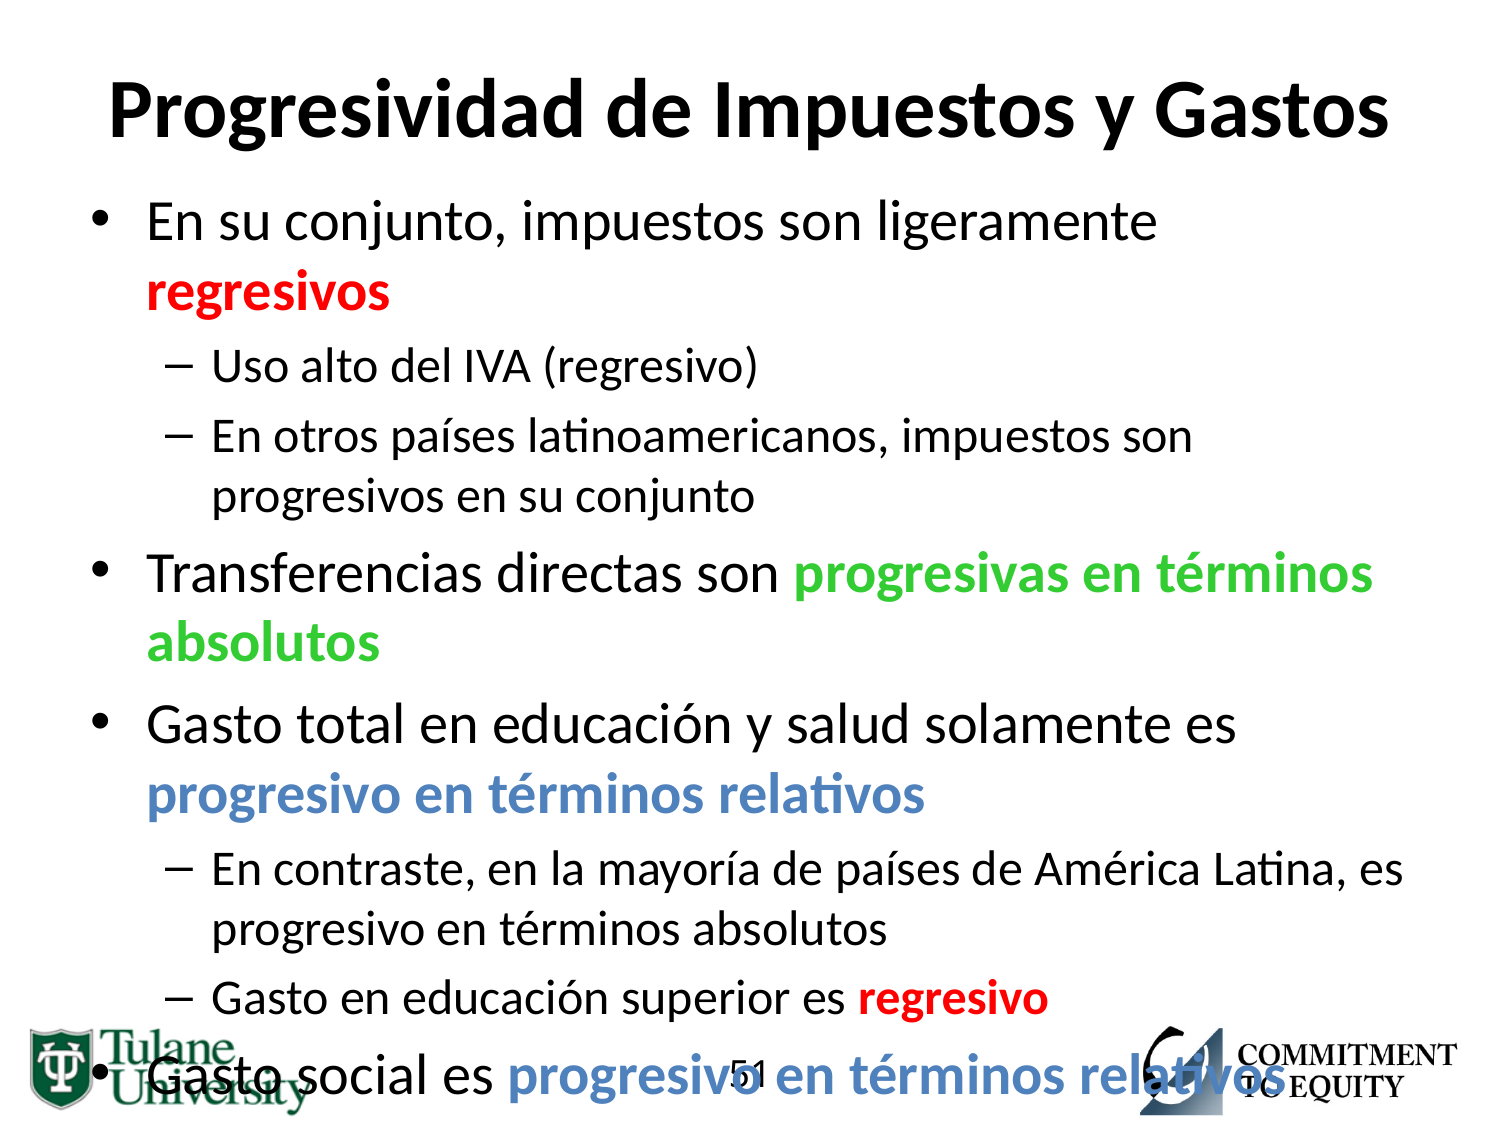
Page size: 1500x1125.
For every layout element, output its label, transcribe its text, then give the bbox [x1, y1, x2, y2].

picture [1425, 1017, 1500, 1125]
picture [21, 1017, 75, 1125]
title Progresividad de Impuestos y Gastos [75, 45, 1425, 163]
list En su conjunto, impuestos son ligeramente regresivos Uso alto del IVA (regresivo) En otros países latinoamericanos, impuestos son progresivos en su conjunto Transferencias directas son progresivas en términos absolutos Gasto total en educación y salud solamente es progresivo en términos relativos En contraste, en la mayoría de países de América Latina, es progresivo en términos absolutos Gasto en educación superior es regresivo Gasto social es progresivo en términos relativos [75, 174, 1425, 1125]
